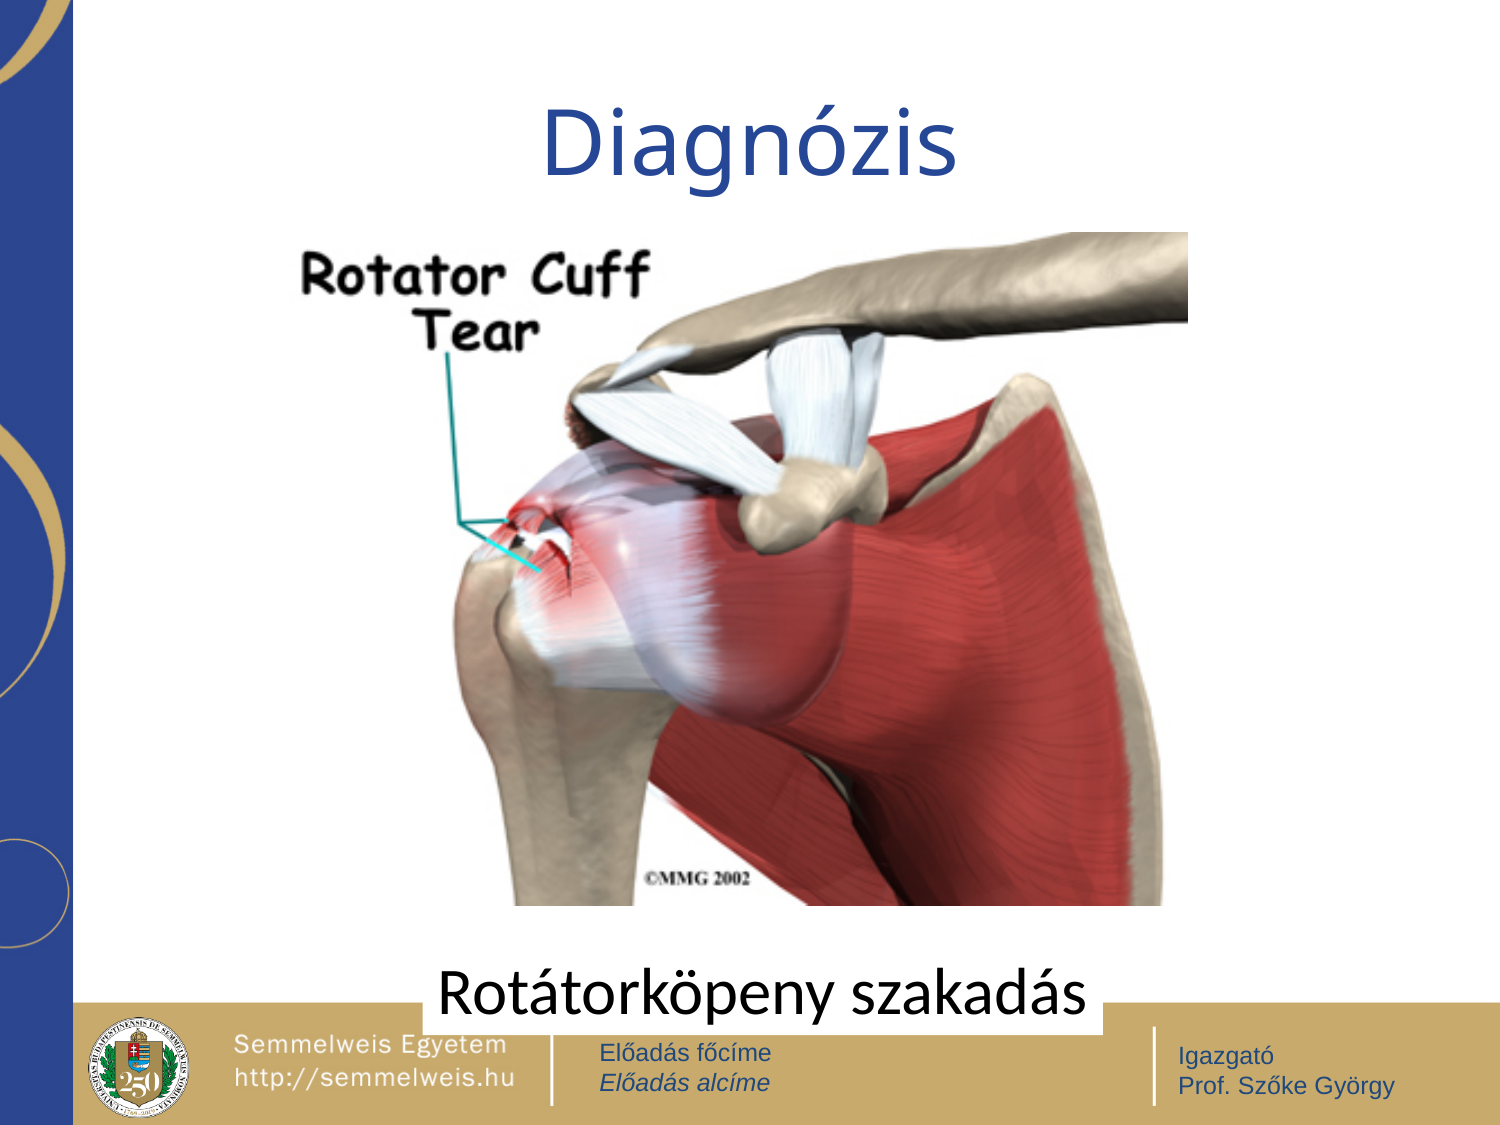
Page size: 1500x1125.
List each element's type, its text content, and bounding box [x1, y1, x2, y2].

picture [0, 0, 1500, 1125]
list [288, 232, 1188, 907]
text_box Rotátorköpeny szakadás [422, 940, 1103, 1036]
title Diagnózis [75, 45, 1425, 233]
